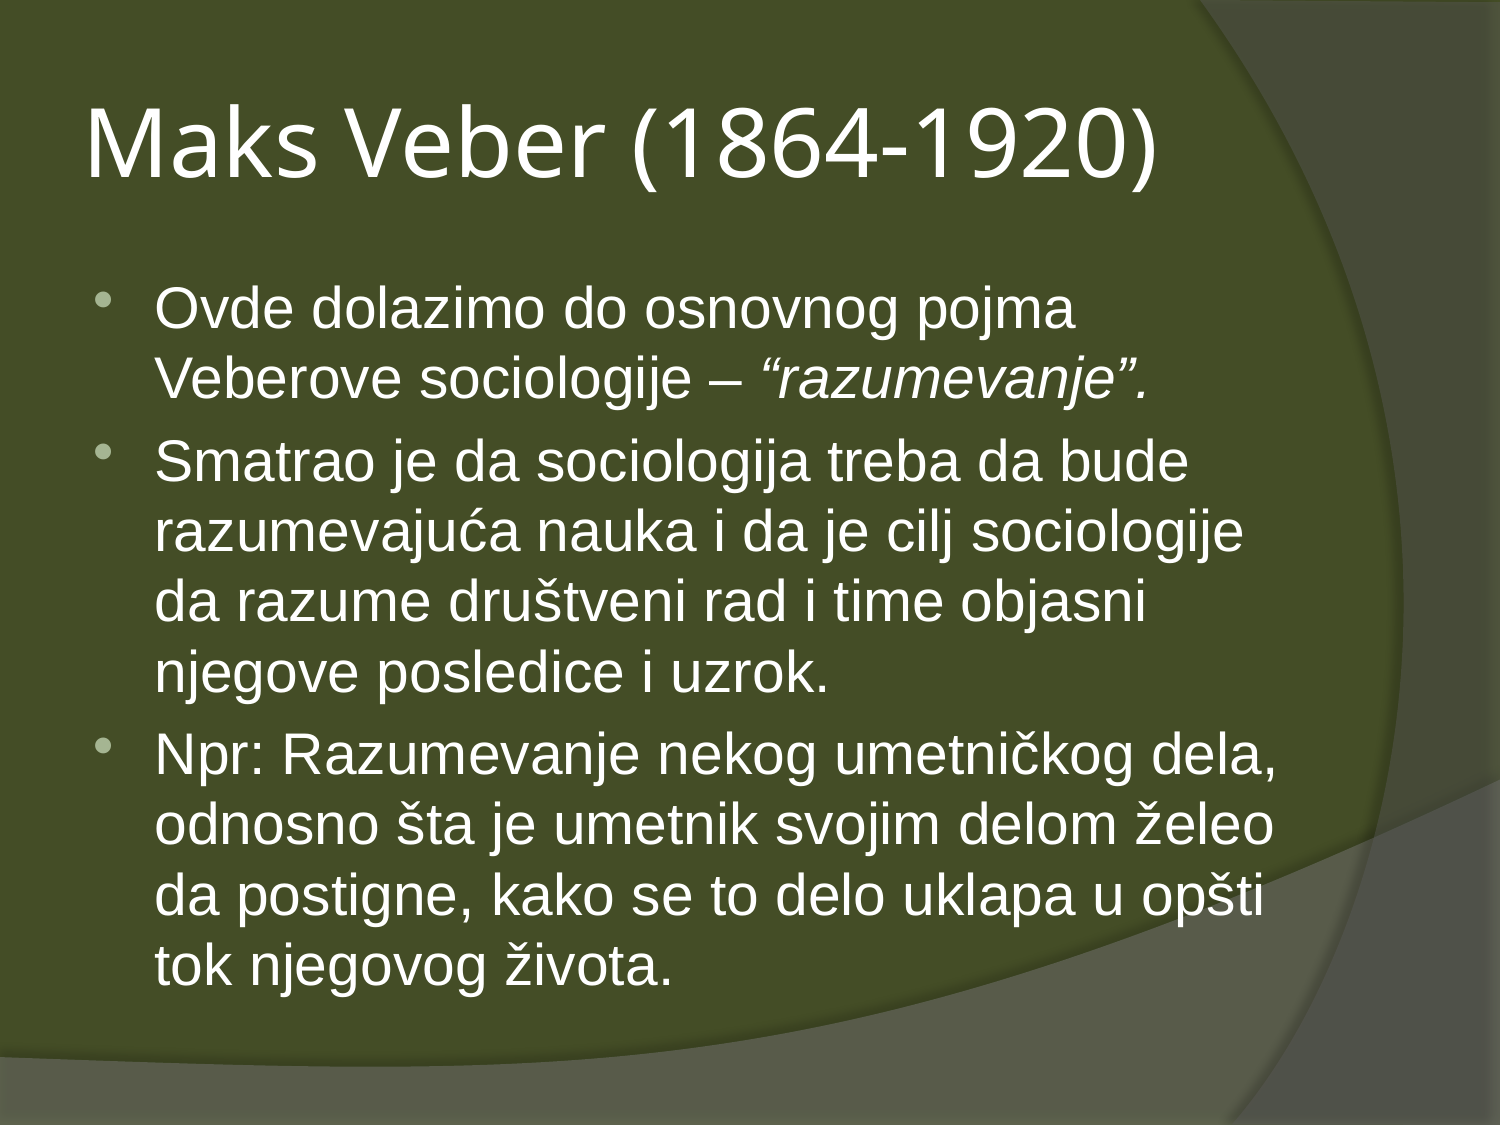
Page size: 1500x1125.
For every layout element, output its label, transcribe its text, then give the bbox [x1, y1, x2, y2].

list Ovde dolazimo do osnovnog pojma Veberove sociologije – “razumevanje”. Smatrao je da sociologija treba da bude razumevajuća nauka i da je cilj sociologije da razume društveni rad i time objasni njegove posledice i uzrok. Npr: Razumevanje nekog umetničkog dela, odnosno šta je umetnik svojim delom želeo da postigne, kako se to delo uklapa u opšti tok njegovog života. [75, 262, 1300, 1005]
title Maks Veber (1864-1920) [75, 45, 1300, 233]
